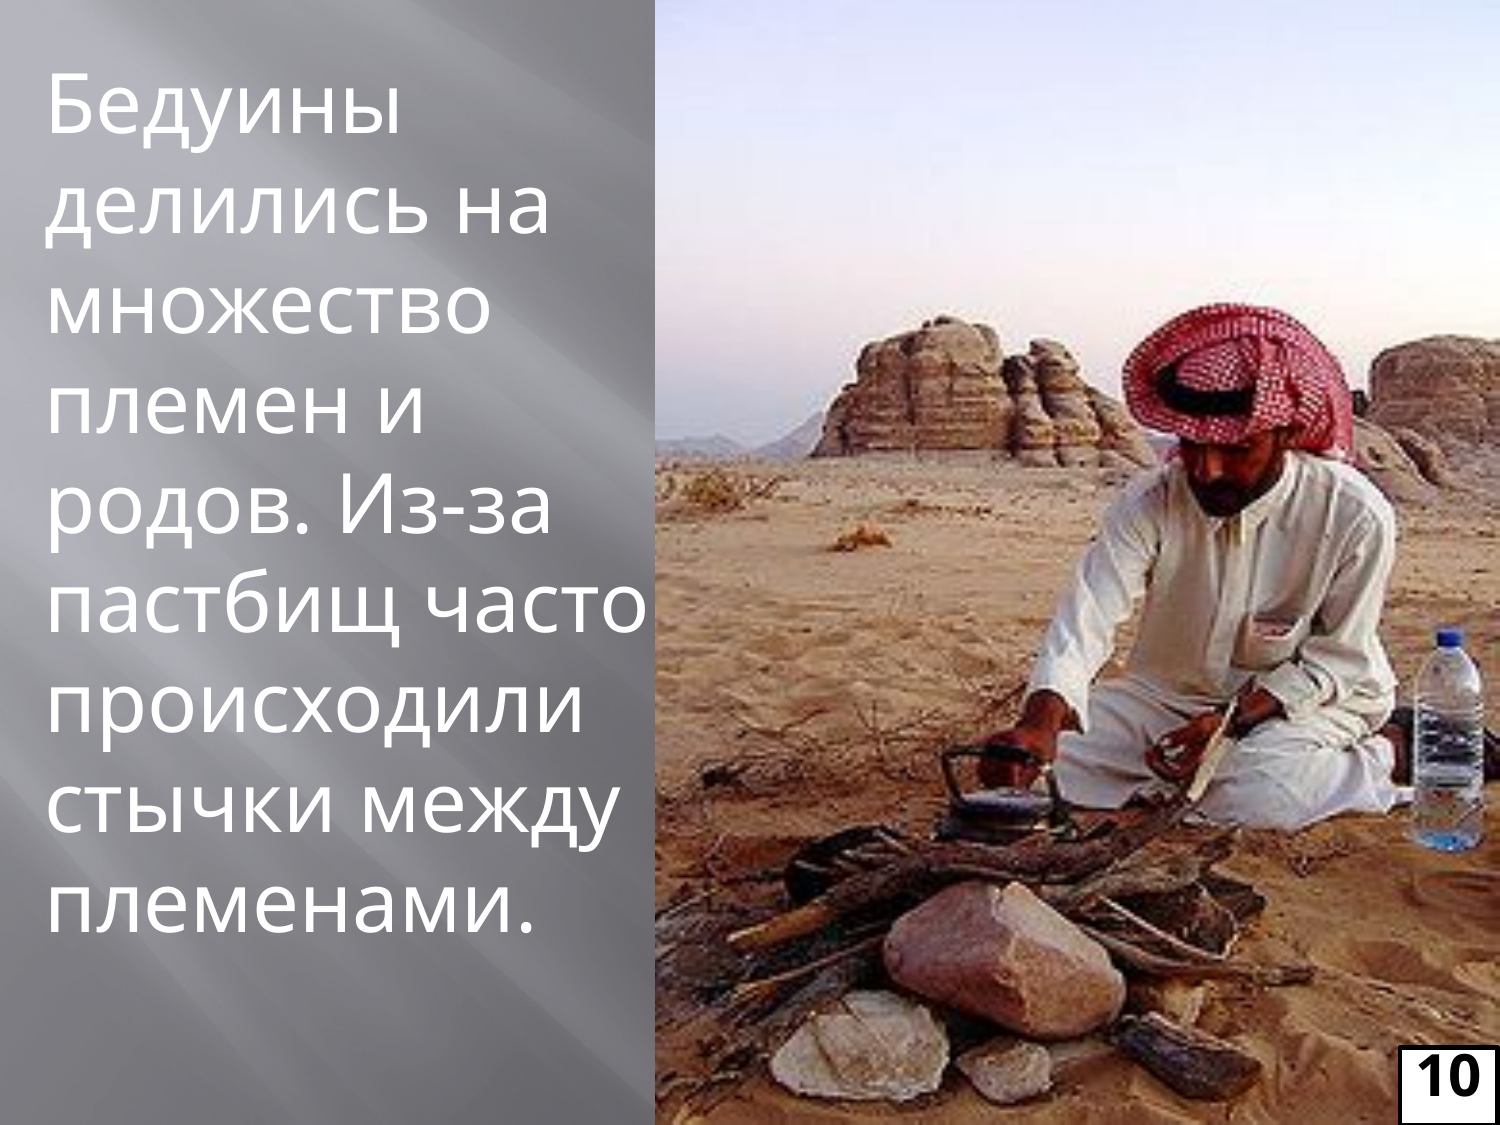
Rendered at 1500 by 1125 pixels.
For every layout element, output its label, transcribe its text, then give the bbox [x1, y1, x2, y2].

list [655, 0, 1500, 1125]
list Бедуины делились на множество племен и родов. Из-за пастбищ часто происходили стычки между племенами. [29, 42, 655, 1005]
